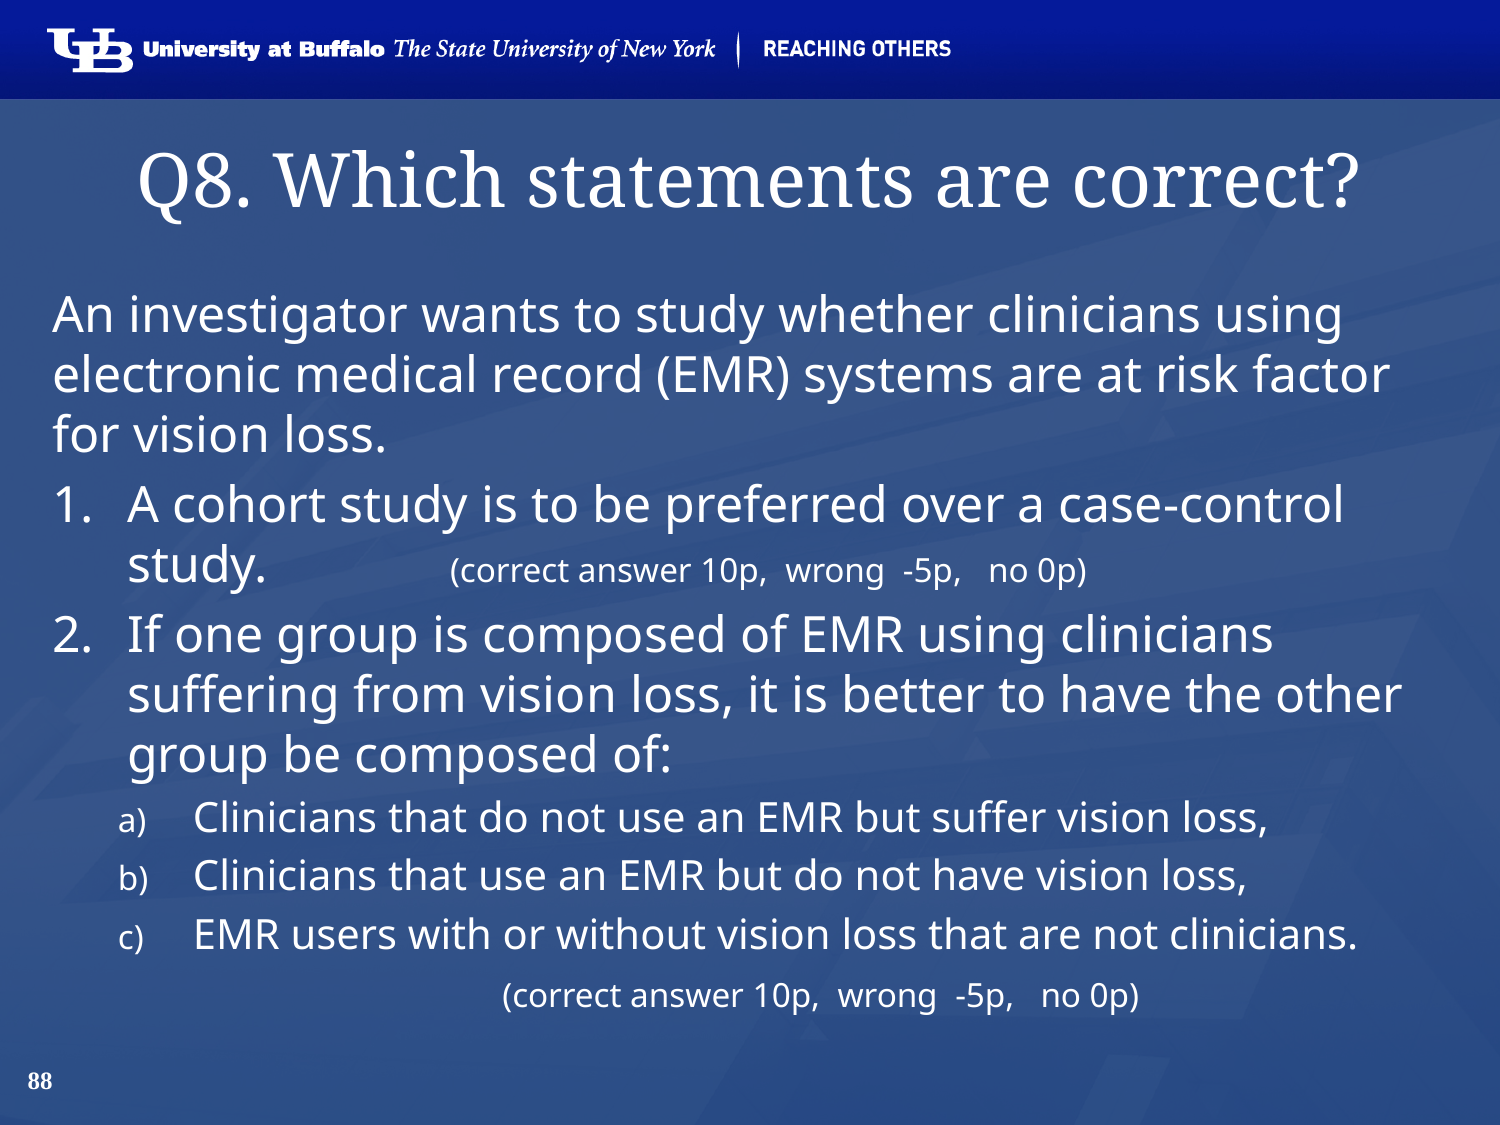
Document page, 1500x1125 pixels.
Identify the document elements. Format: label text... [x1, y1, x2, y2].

list An investigator wants to study whether clinicians using electronic medical record (EMR) systems are at risk factor for vision loss. A cohort study is to be preferred over a case-control study. (correct answer 10p, wrong -5p, no 0p) If one group is composed of EMR using clinicians suffering from vision loss, it is better to have the other group be composed of: Clinicians that do not use an EMR but suffer vision loss, Clinicians that use an EMR but do not have vision loss, EMR users with or without vision loss that are not clinicians. (correct answer 10p, wrong -5p, no 0p) [37, 275, 1463, 1088]
picture [0, 0, 1500, 99]
slide_number 88 [12, 1050, 350, 1110]
title Q8. Which statements are correct? [37, 125, 1463, 250]
